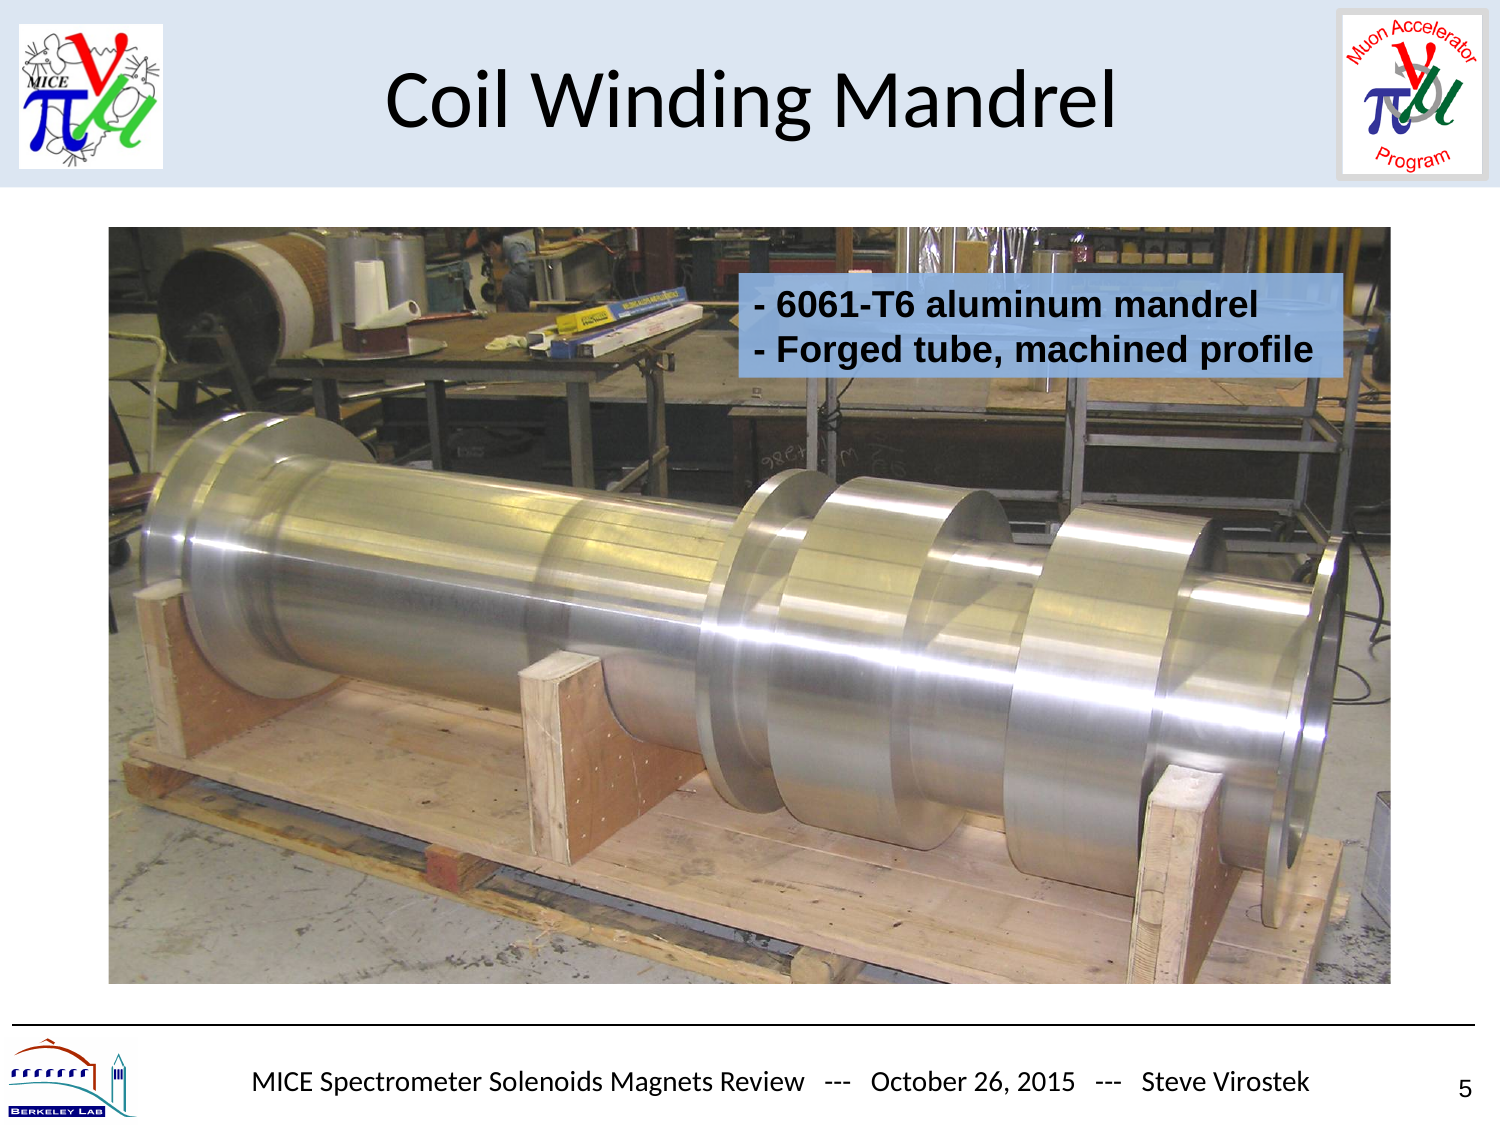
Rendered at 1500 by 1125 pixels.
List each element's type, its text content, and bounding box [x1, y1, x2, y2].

picture [108, 227, 1391, 984]
picture [19, 24, 163, 169]
slide_number 5 [1137, 1057, 1488, 1118]
title Coil Winding Mandrel [202, 0, 1303, 188]
footer MICE Spectrometer Solenoids Magnets Review --- October 26, 2015 --- Steve Virostek [225, 1050, 1338, 1110]
picture [4, 1037, 138, 1125]
picture [1342, 15, 1483, 174]
